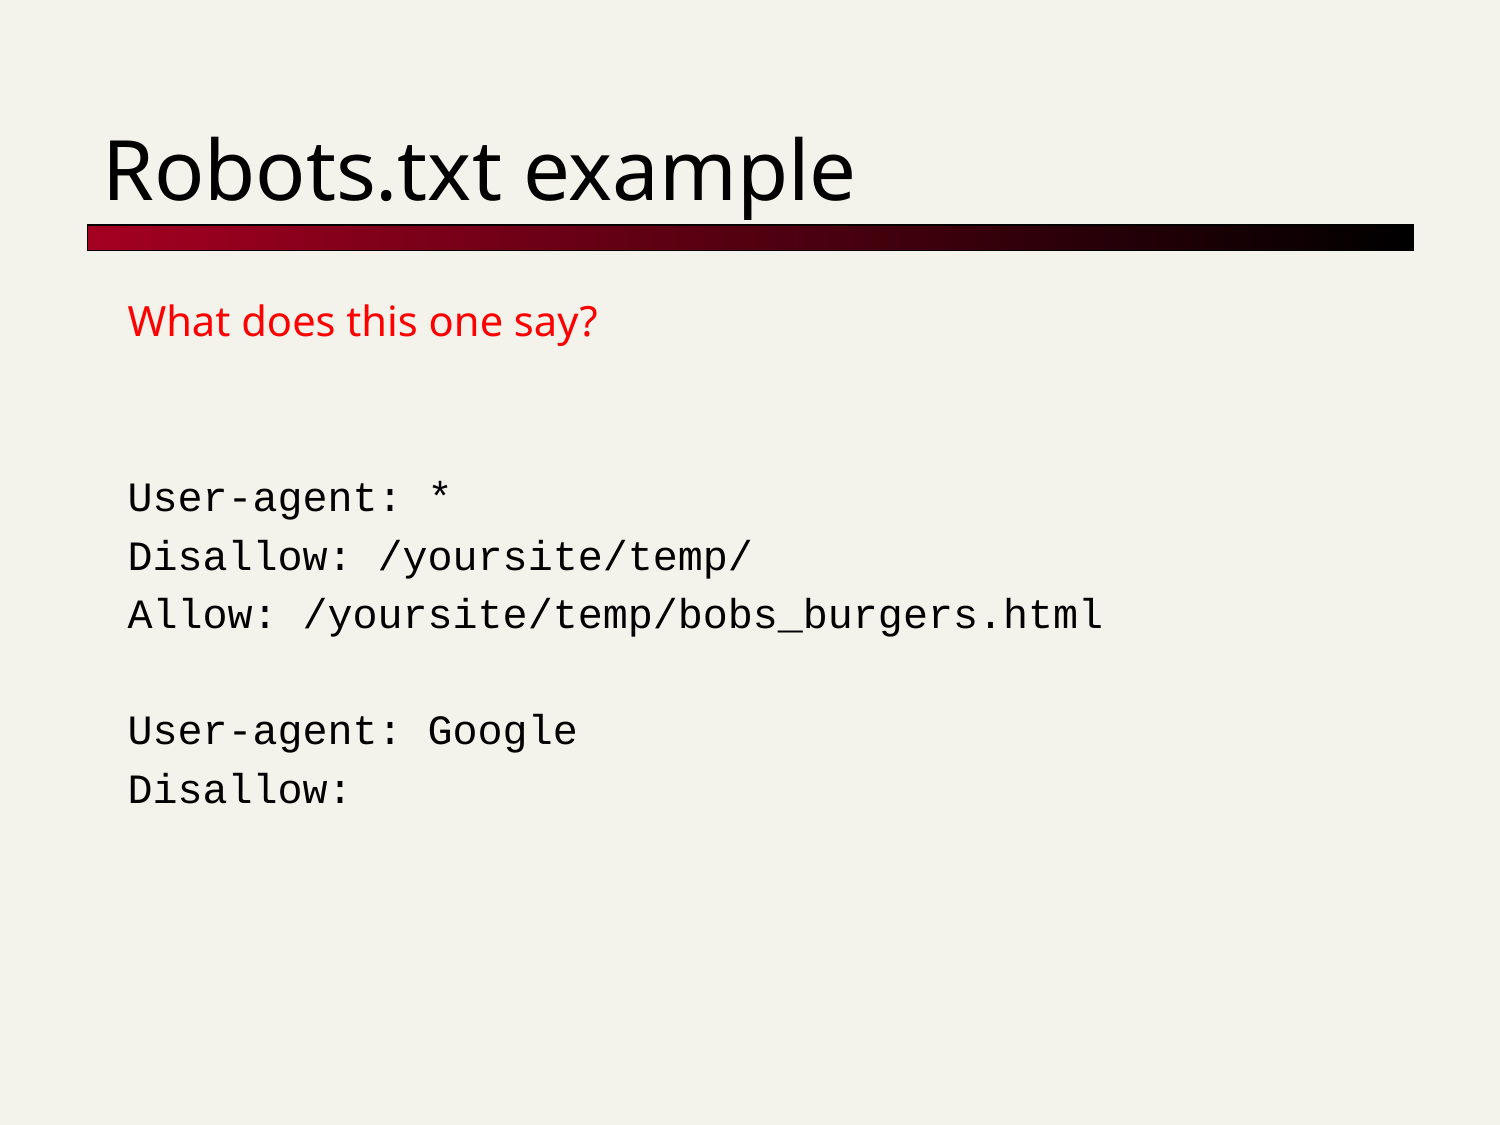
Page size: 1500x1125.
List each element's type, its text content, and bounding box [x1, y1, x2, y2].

title Robots.txt example [87, 62, 1413, 226]
list What does this one say? User-agent: * Disallow: /yoursite/temp/ Allow: /yoursite/temp/bobs_burgers.html User-agent: Google Disallow: [112, 287, 1388, 1088]
